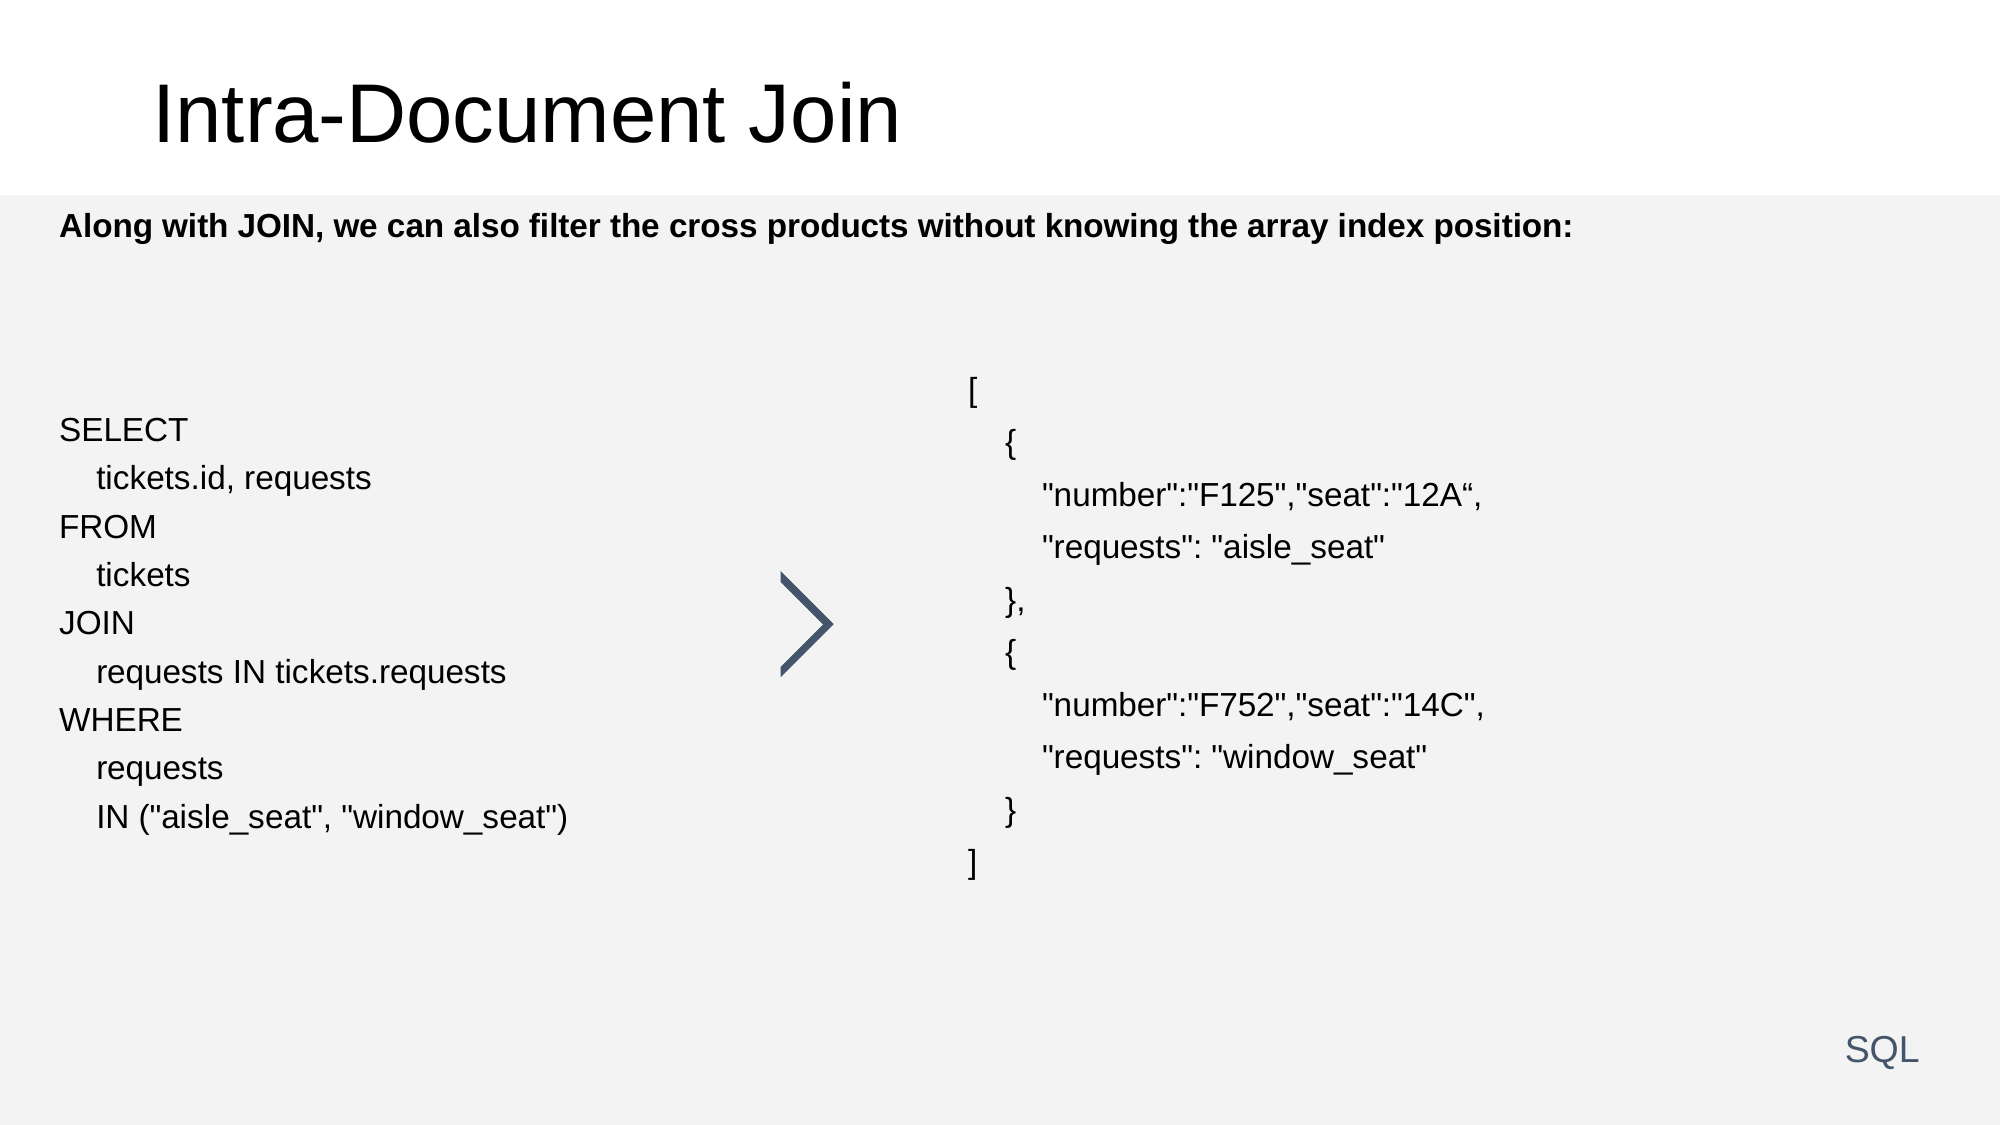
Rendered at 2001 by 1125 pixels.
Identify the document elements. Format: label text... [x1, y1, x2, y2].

text_box [780, 569, 835, 679]
list SELECT tickets.id, requests FROM tickets JOIN requests IN tickets.requests WHERE requests IN ("aisle_seat", "window_seat") [44, 376, 764, 872]
title Intra-Document Join [137, 6, 1863, 225]
text_box [ { "number":"F125","seat":"12A“, "requests": "aisle_seat" }, { "number":"F752","seat":"14C", "requests": "window_seat" } ] [944, 353, 1845, 895]
text_box Along with JOIN, we can also filter the cross products without knowing the array index position: [44, 196, 1630, 252]
text_box SQL [1816, 1017, 1949, 1077]
